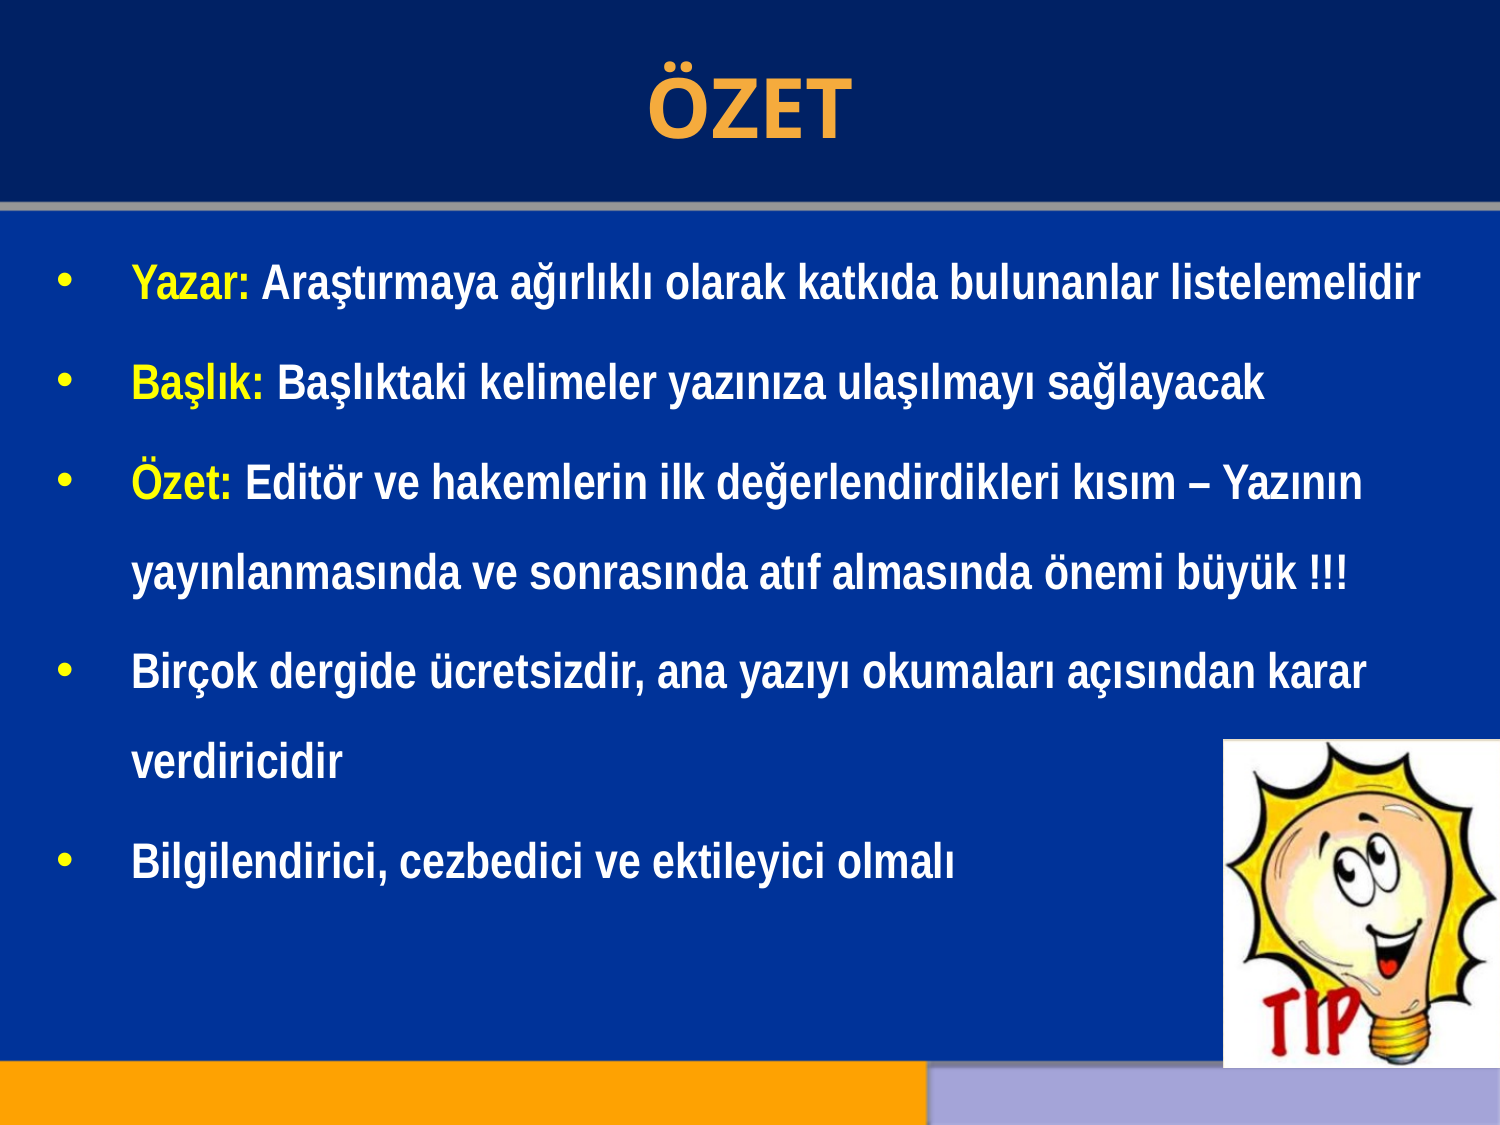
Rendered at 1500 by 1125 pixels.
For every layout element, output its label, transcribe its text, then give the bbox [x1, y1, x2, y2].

text_box ÖZET [0, 0, 1500, 211]
slide_number 25 [1074, 1024, 1426, 1103]
text_box Yazar: Araştırmaya ağırlıklı olarak katkıda bulunanlar listelemelidir Başlık: Başlıktaki kelimeler yazınıza ulaşılmayı sağlayacak Özet: Editör ve hakemlerin ilk değerlendirdikleri kısım – Yazının yayınlanmasında ve sonrasında atıf almasında önemi büyük !!! Birçok dergide ücretsizdir, ana yazıyı okumaları açısından karar verdiricidir Bilgilendirici, cezbedici ve ektileyici olmalı [41, 211, 1459, 941]
picture [0, 211, 1500, 1125]
